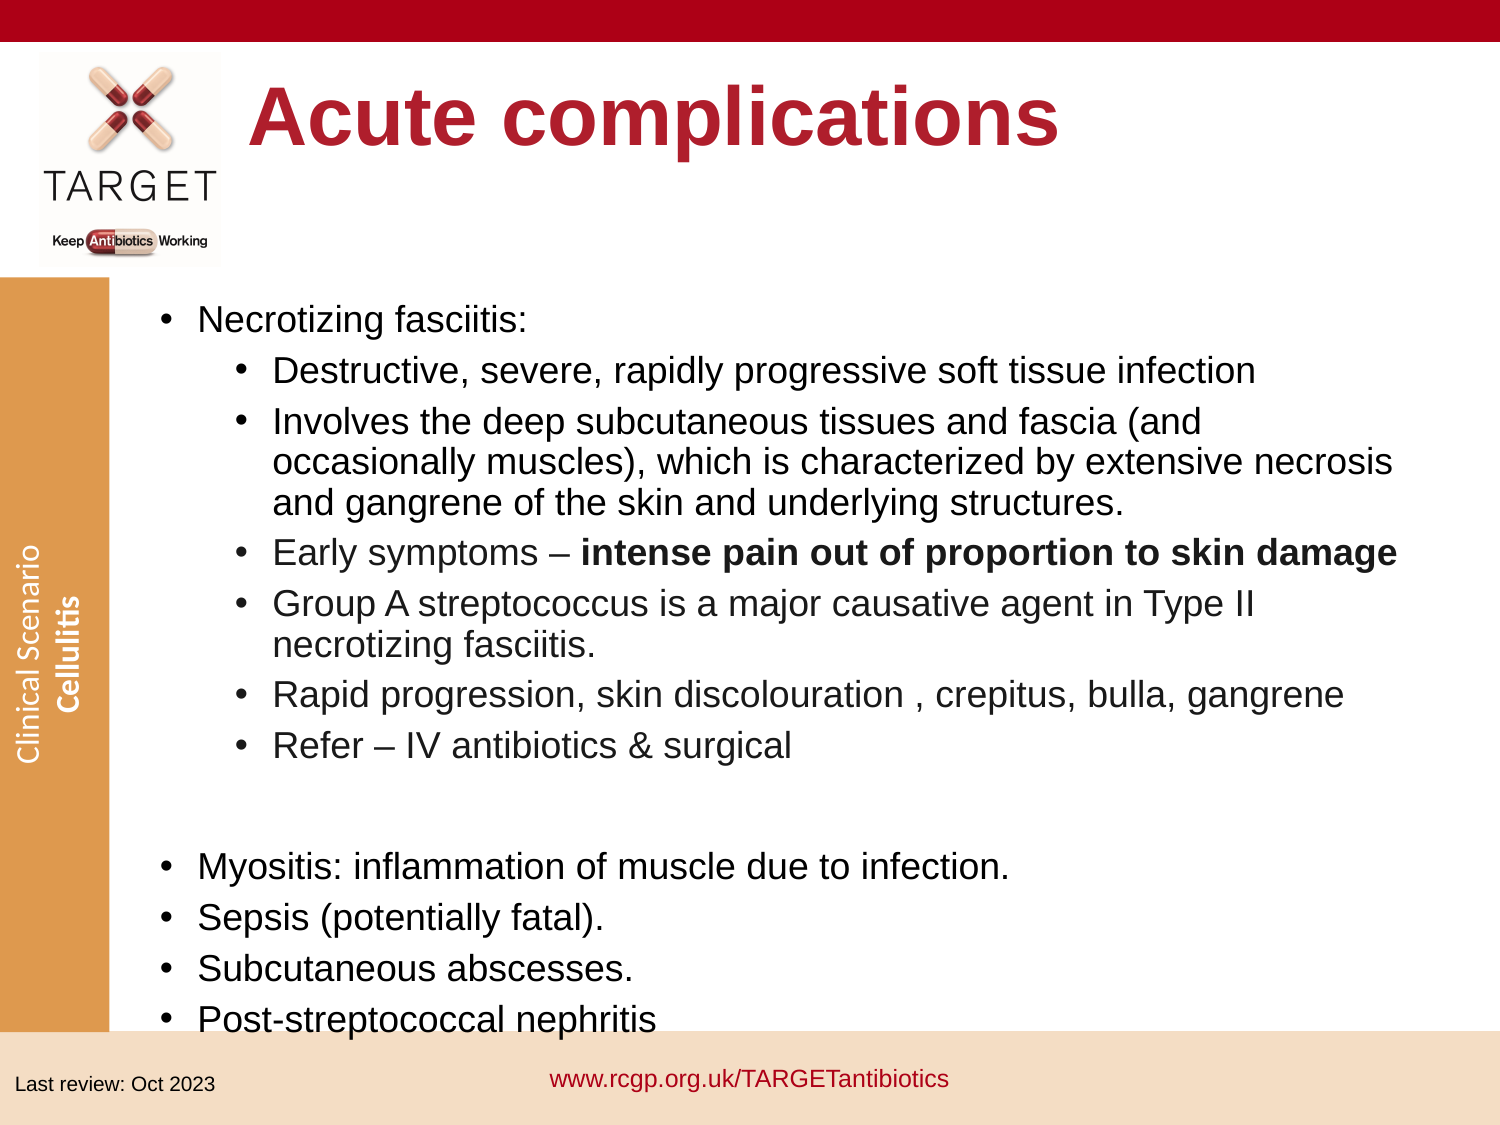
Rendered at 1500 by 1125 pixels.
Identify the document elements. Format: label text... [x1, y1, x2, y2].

picture [39, 52, 221, 267]
list Necrotizing fasciitis: Destructive, severe, rapidly progressive soft tissue infection Involves the deep subcutaneous tissues and fascia (and occasionally muscles), which is characterized by extensive necrosis and gangrene of the skin and underlying structures. Early symptoms – intense pain out of proportion to skin damage Group A streptococcus is a major causative agent in Type II necrotizing fasciitis. Rapid progression, skin discolouration , crepitus, bulla, gangrene Refer – IV antibiotics & surgical Myositis: inflammation of muscle due to infection. Sepsis (potentially fatal). Subcutaneous abscesses. Post-streptococcal nephritis [69, 292, 1431, 890]
title Acute complications [232, 37, 1368, 201]
